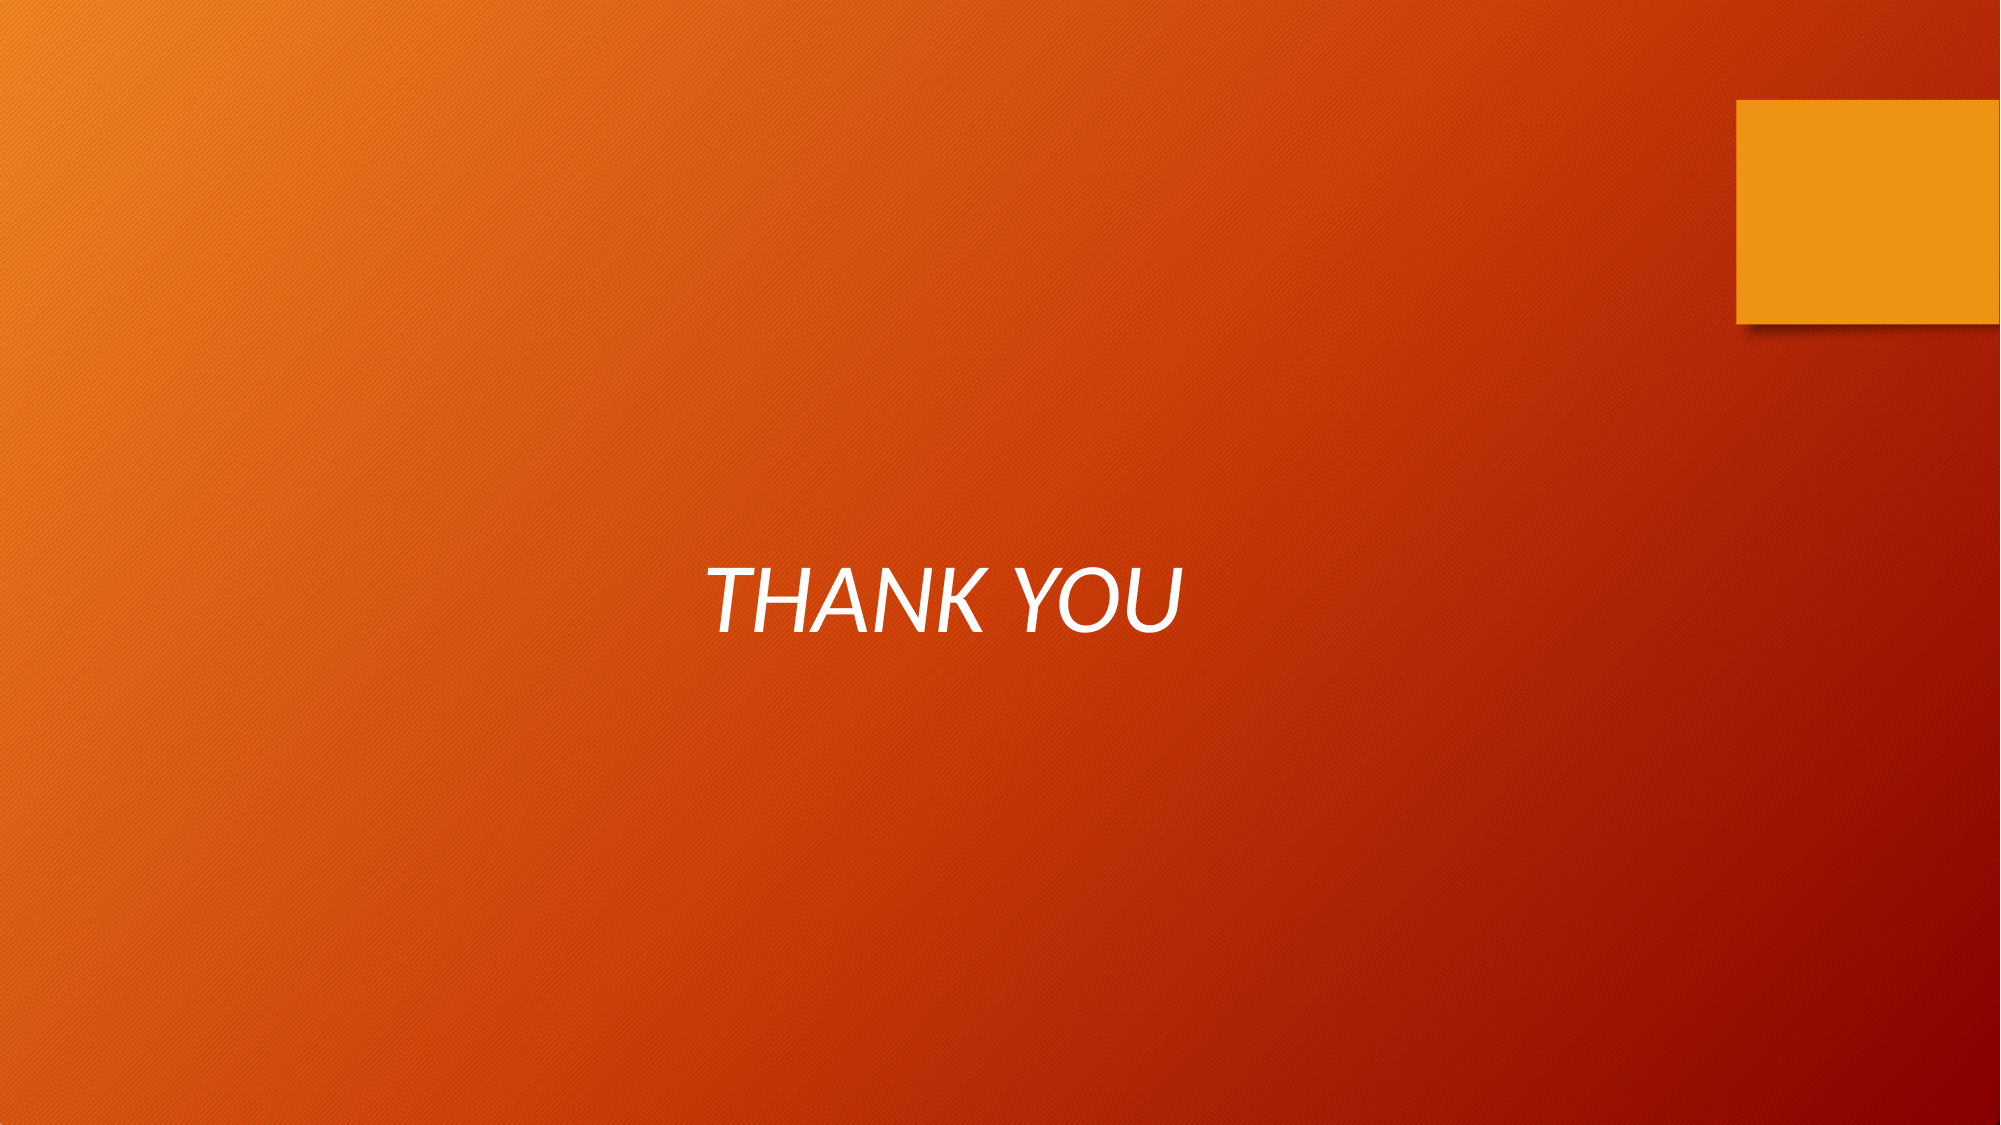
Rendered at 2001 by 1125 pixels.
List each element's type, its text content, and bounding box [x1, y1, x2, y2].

text_box THANK YOU [687, 525, 1688, 660]
picture [0, 0, 2000, 1125]
